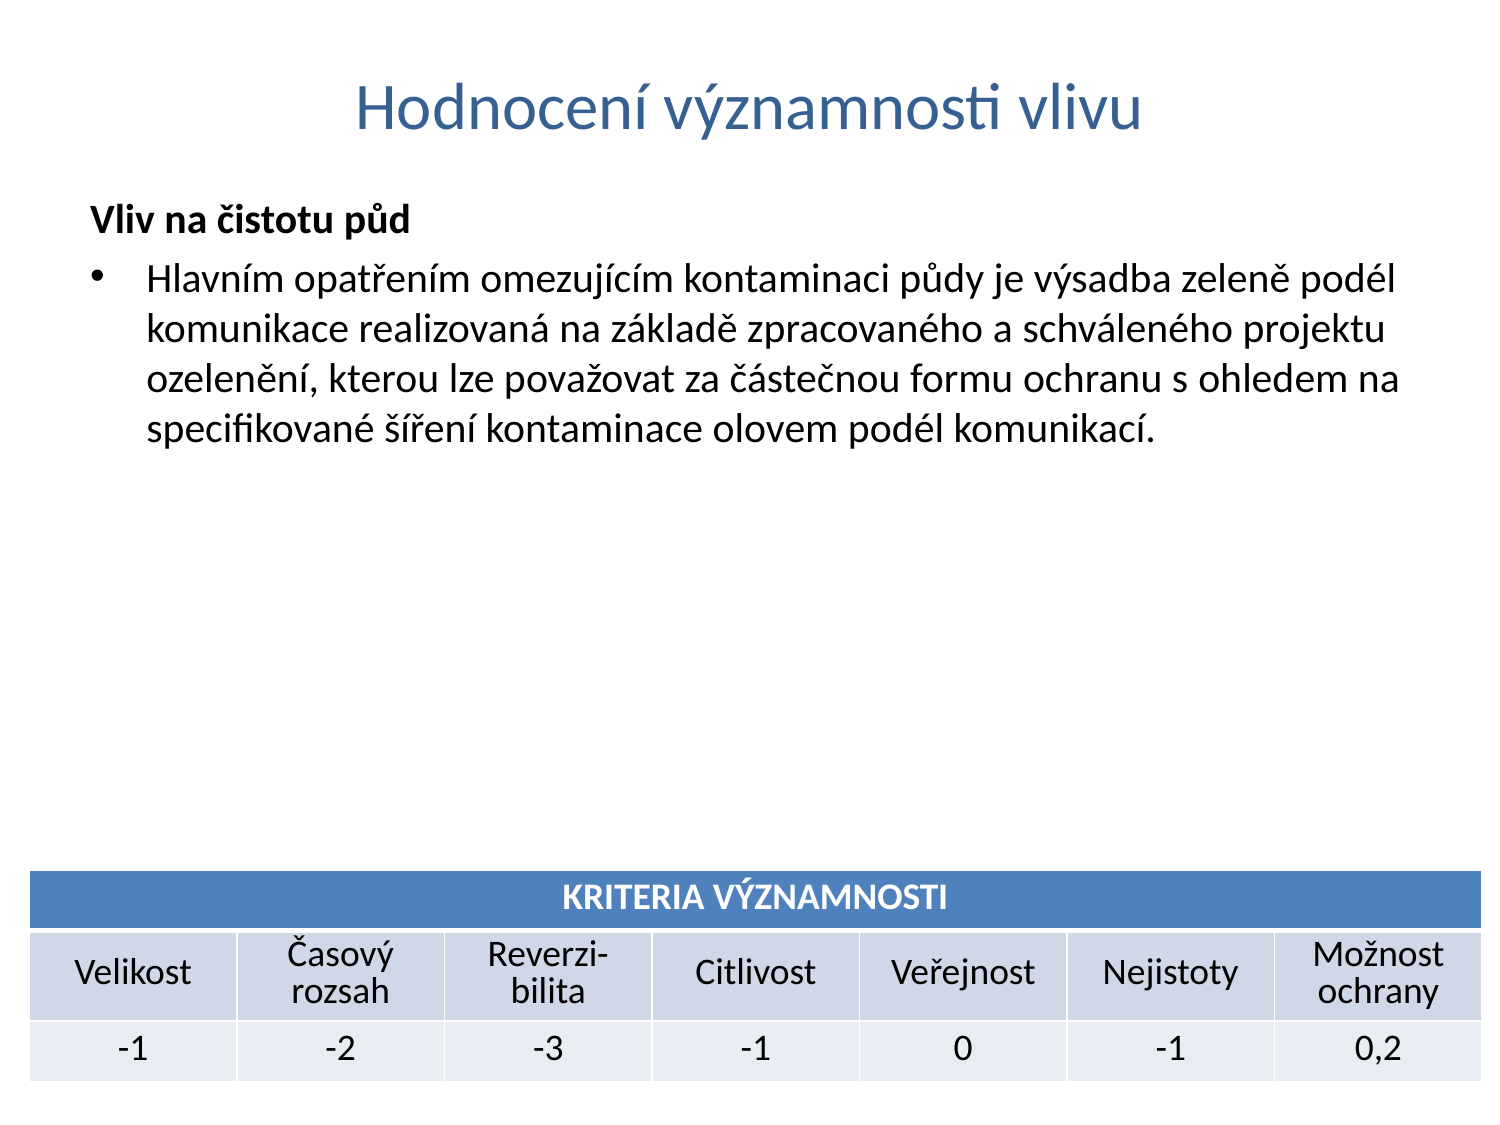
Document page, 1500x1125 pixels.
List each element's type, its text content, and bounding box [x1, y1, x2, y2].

title Hodnocení významnosti vlivu [75, 45, 1425, 161]
table_cell Možnost ochrany [1275, 933, 1481, 1020]
table_cell -1 [1068, 1022, 1274, 1081]
table_cell Citlivost [653, 933, 859, 1020]
table_cell Časový rozsah [238, 933, 444, 1020]
table_cell -1 [653, 1022, 859, 1081]
table_header KRITERIA VÝZNAMNOSTI [30, 871, 1481, 928]
table_cell Velikost [30, 933, 236, 1020]
table_cell 0 [860, 1022, 1066, 1081]
table_cell -1 [30, 1022, 236, 1081]
table_cell Veřejnost [860, 933, 1066, 1020]
table_cell Nejistoty [1068, 933, 1274, 1020]
table_cell -3 [445, 1022, 651, 1081]
list Vliv na čistotu půd Hlavním opatřením omezujícím kontaminaci půdy je výsadba zeleně podél komunikace realizovaná na základě zpracovaného a schváleného projektu ozelenění, kterou lze považovat za částečnou formu ochranu s ohledem na specifikované šíření kontaminace olovem podél komunikací. [75, 184, 1425, 787]
table_cell 0,2 [1275, 1022, 1481, 1081]
table_cell Reverzi-bilita [445, 933, 651, 1020]
table_cell -2 [238, 1022, 444, 1081]
